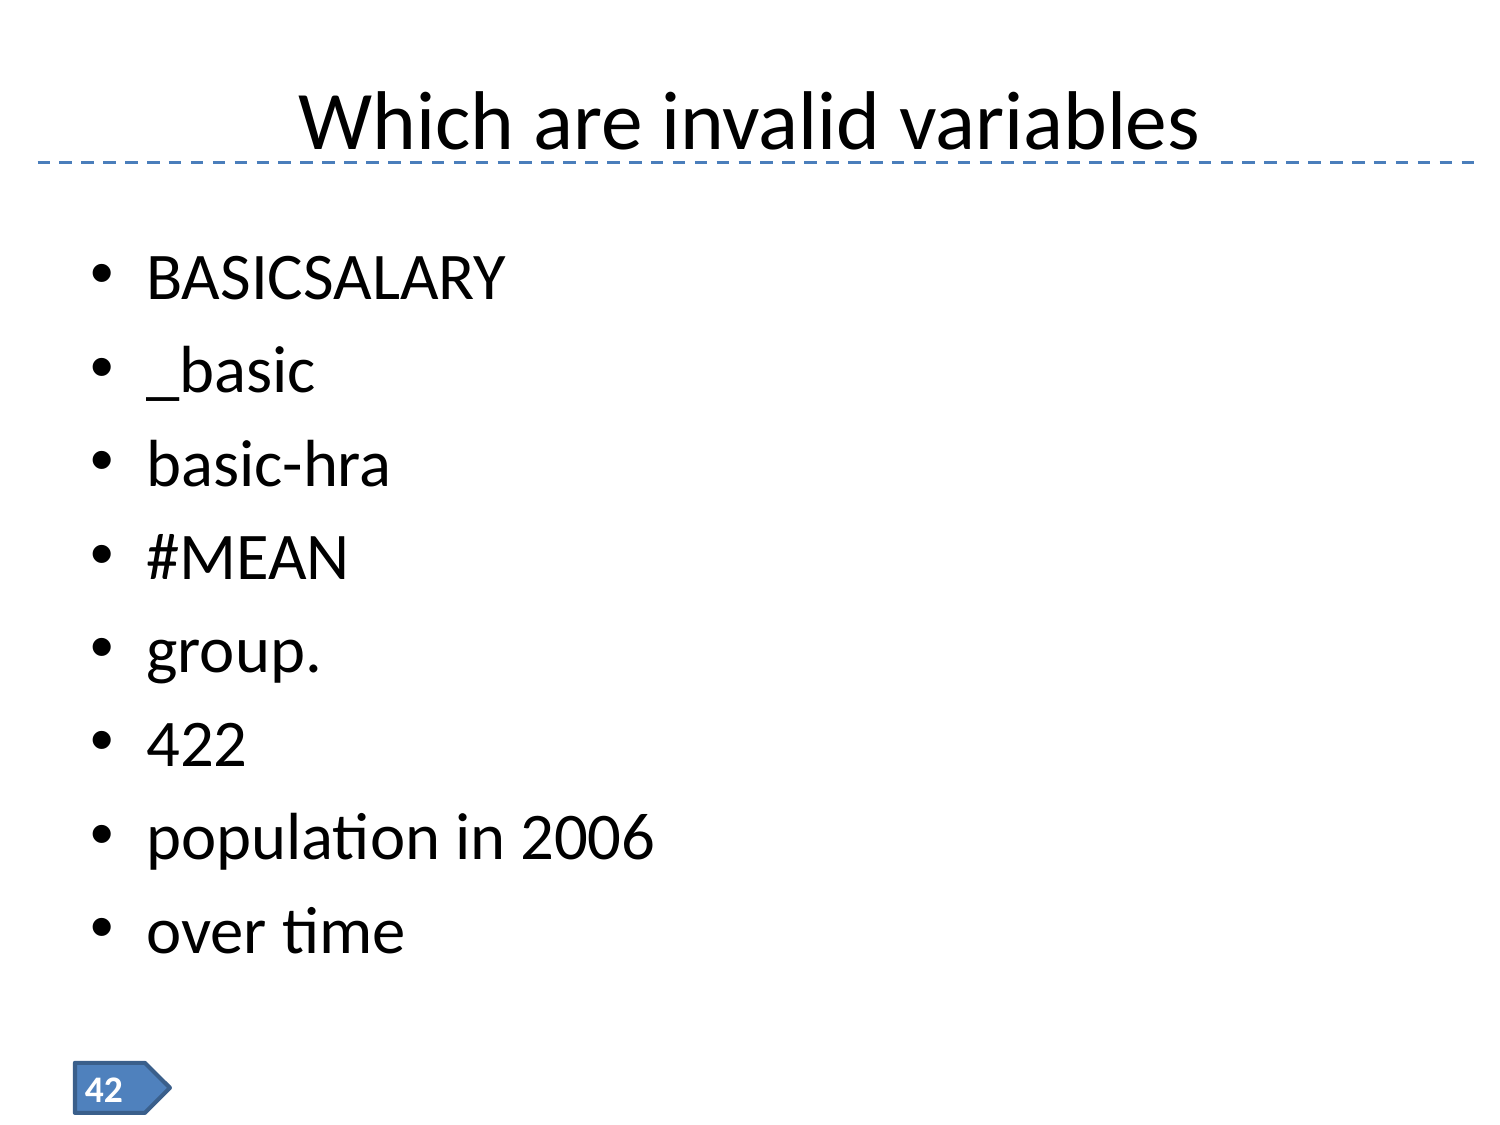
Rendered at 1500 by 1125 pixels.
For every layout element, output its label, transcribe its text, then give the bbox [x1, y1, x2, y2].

title Which are invalid variables [75, 57, 1425, 175]
list BASICSALARY _basic basic-hra #MEAN group. 422 population in 2006 over time [75, 224, 1425, 1005]
